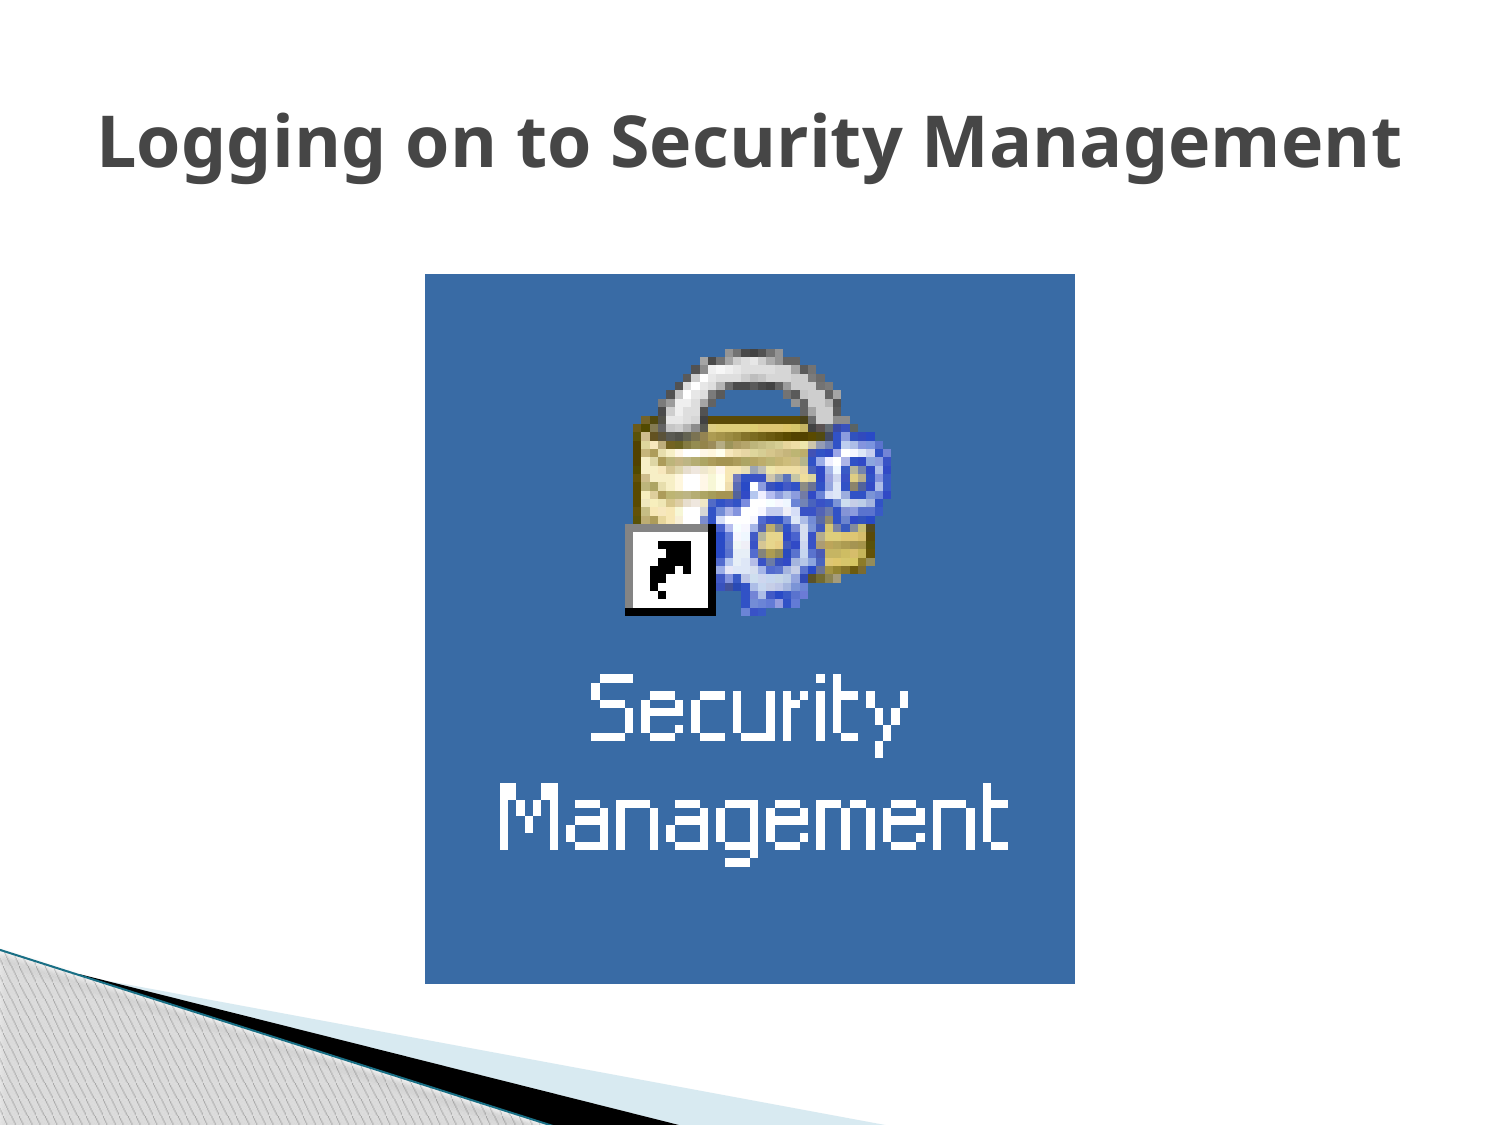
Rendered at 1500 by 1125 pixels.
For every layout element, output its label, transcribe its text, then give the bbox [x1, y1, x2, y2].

title Logging on to Security Management [75, 45, 1425, 233]
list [424, 274, 1076, 984]
